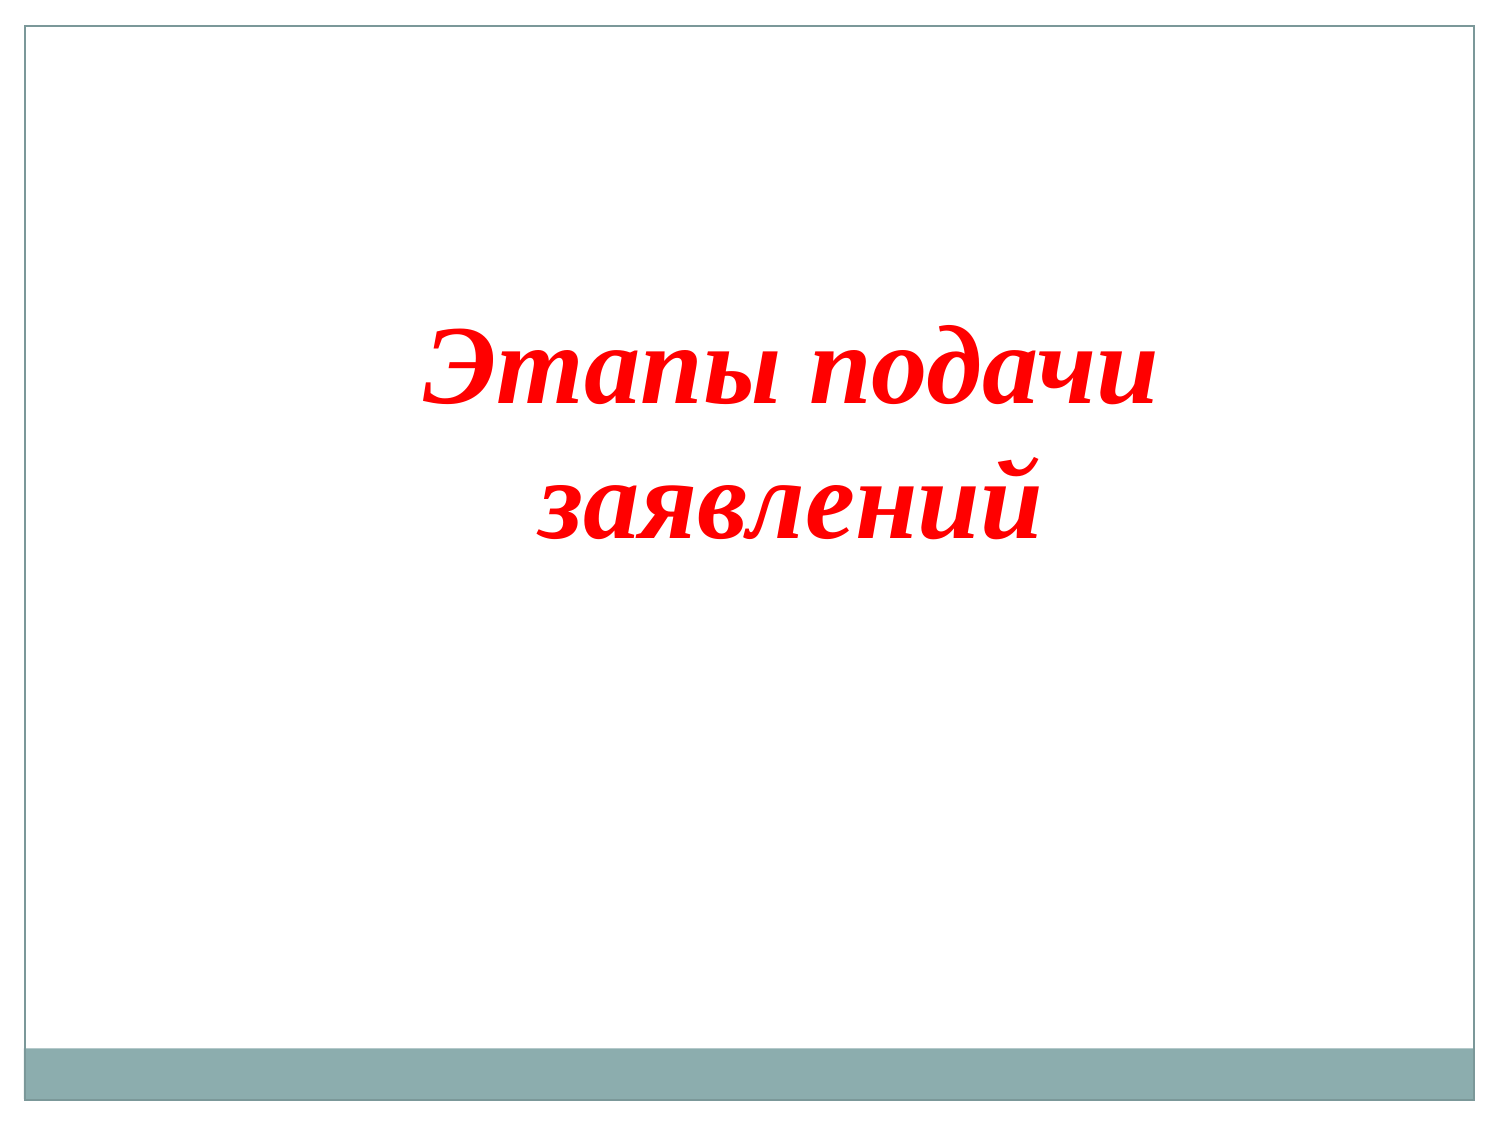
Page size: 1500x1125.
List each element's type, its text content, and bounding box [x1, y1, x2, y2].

text_box Этапы подачи заявлений [242, 148, 1341, 569]
